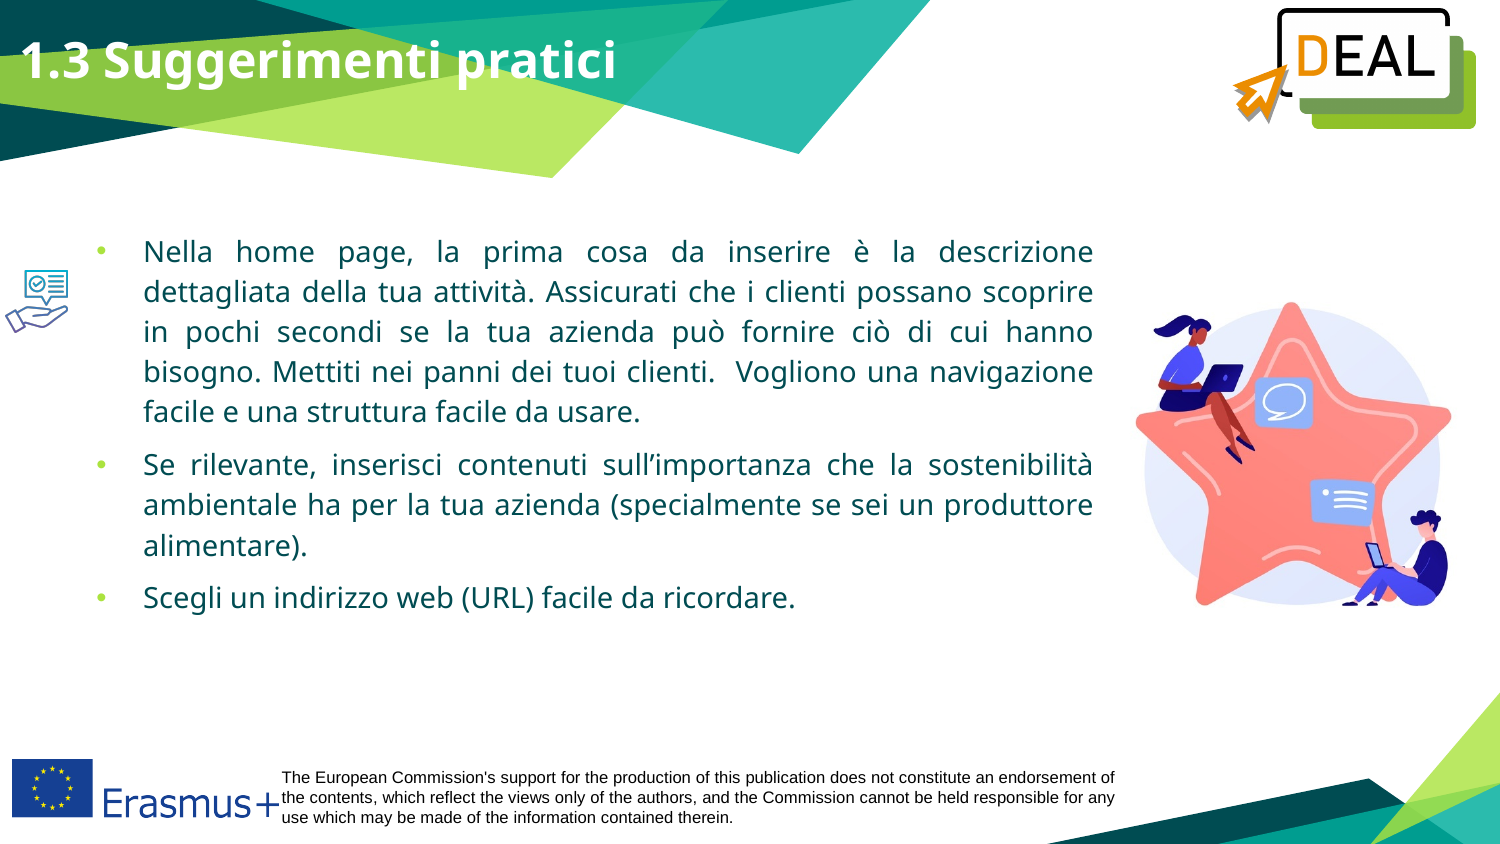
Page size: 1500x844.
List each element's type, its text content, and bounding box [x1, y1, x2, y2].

list Nella home page, la prima cosa da inserire è la descrizione dettagliata della tua attività. Assicurati che i clienti possano scoprire in pochi secondi se la tua azienda può fornire ciò di cui hanno bisogno. Mettiti nei panni dei tuoi clienti. Vogliono una navigazione facile e una struttura facile da usare. Se rilevante, inserisci contenuti sull’importanza che la sostenibilità ambientale ha per la tua azienda (specialmente se sei un produttore alimentare). Scegli un indirizzo web (URL) facile da ricordare. [81, 212, 1110, 698]
picture [1232, 8, 1476, 129]
picture [1088, 249, 1500, 661]
picture [5, 270, 69, 333]
text_box 1.3 Suggerimenti pratici [4, 13, 1214, 104]
picture [12, 759, 279, 818]
